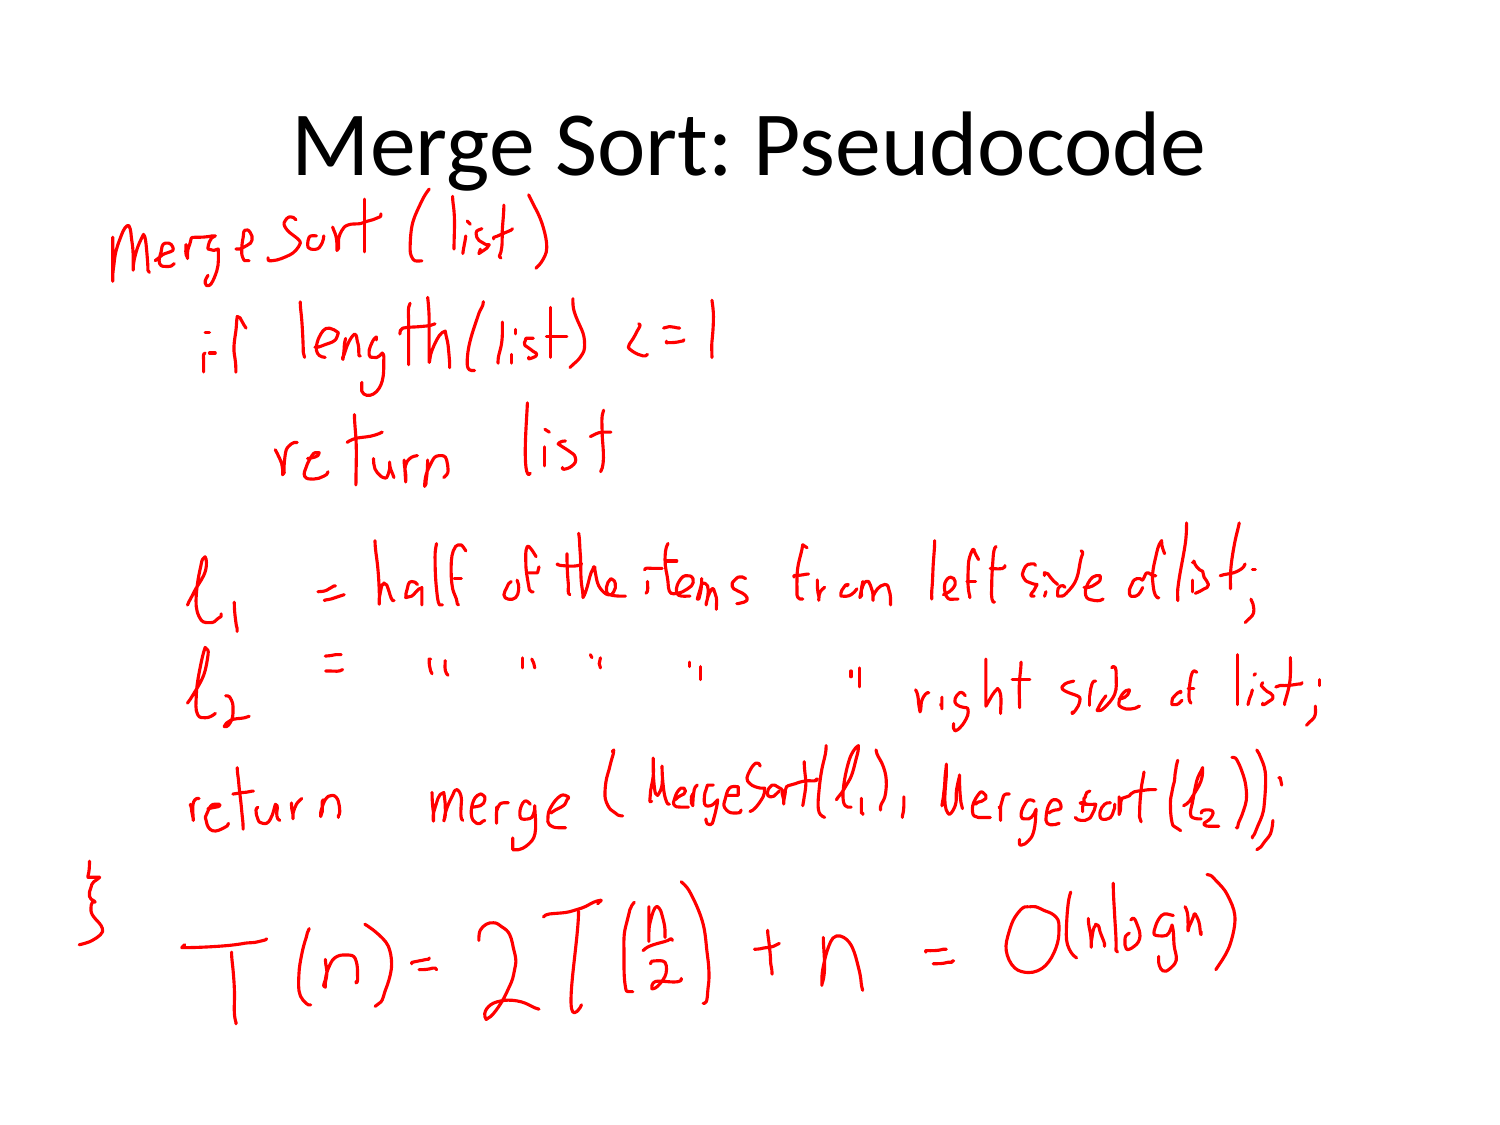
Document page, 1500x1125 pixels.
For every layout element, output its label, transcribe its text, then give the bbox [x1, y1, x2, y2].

title Merge Sort: Pseudocode [75, 45, 1425, 233]
